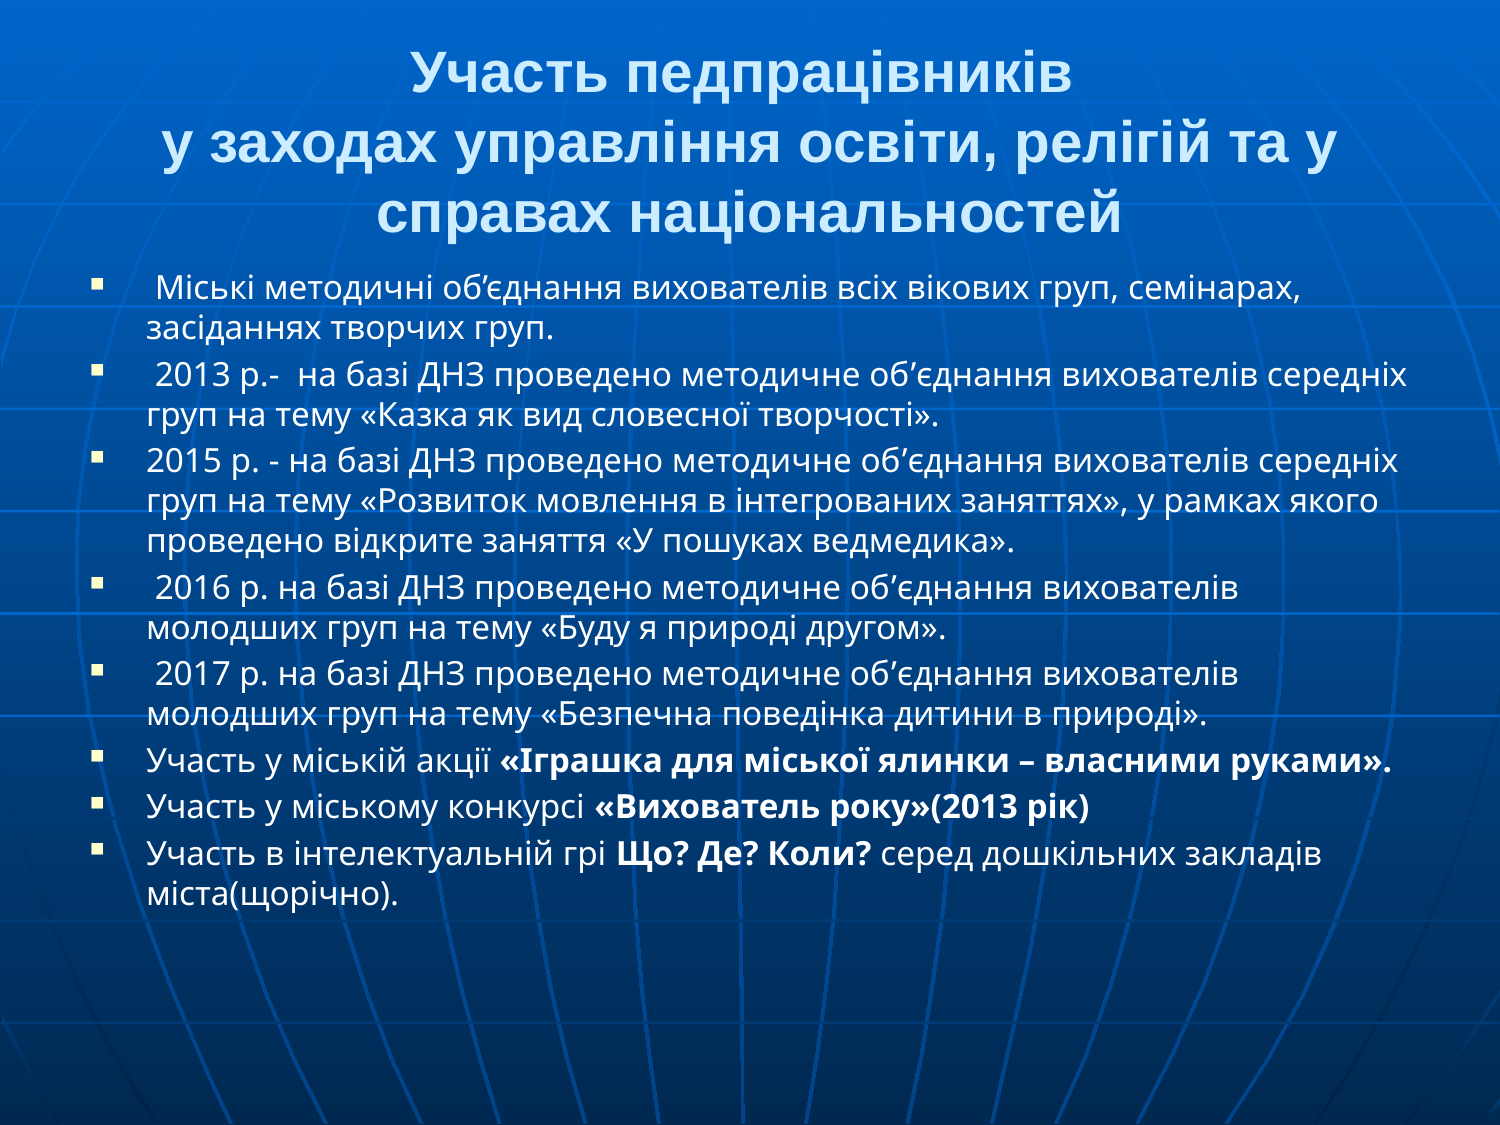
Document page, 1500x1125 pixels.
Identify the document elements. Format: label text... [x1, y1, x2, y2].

title Участь педпрацівників у заходах управління освіти, релігій та у справах національностей [75, 45, 1425, 212]
list Міські методичні об’єднання вихователів всіх вікових груп, семінарах, засіданнях творчих груп. 2013 р.- на базі ДНЗ проведено методичне об’єднання вихователів середніх груп на тему «Казка як вид словесної творчості». 2015 р. - на базі ДНЗ проведено методичне об’єднання вихователів середніх груп на тему «Розвиток мовлення в інтегрованих заняттях», у рамках якого проведено відкрите заняття «У пошуках ведмедика». 2016 р. на базі ДНЗ проведено методичне об’єднання вихователів молодших груп на тему «Буду я природі другом». 2017 р. на базі ДНЗ проведено методичне об’єднання вихователів молодших груп на тему «Безпечна поведінка дитини в природі». Участь у міській акції «Іграшка для міської ялинки – власними руками». Участь у міському конкурсі «Вихователь року»(2013 рік) Участь в інтелектуальній грі Що? Де? Коли? серед дошкільних закладів міста(щорічно). [74, 212, 1425, 956]
